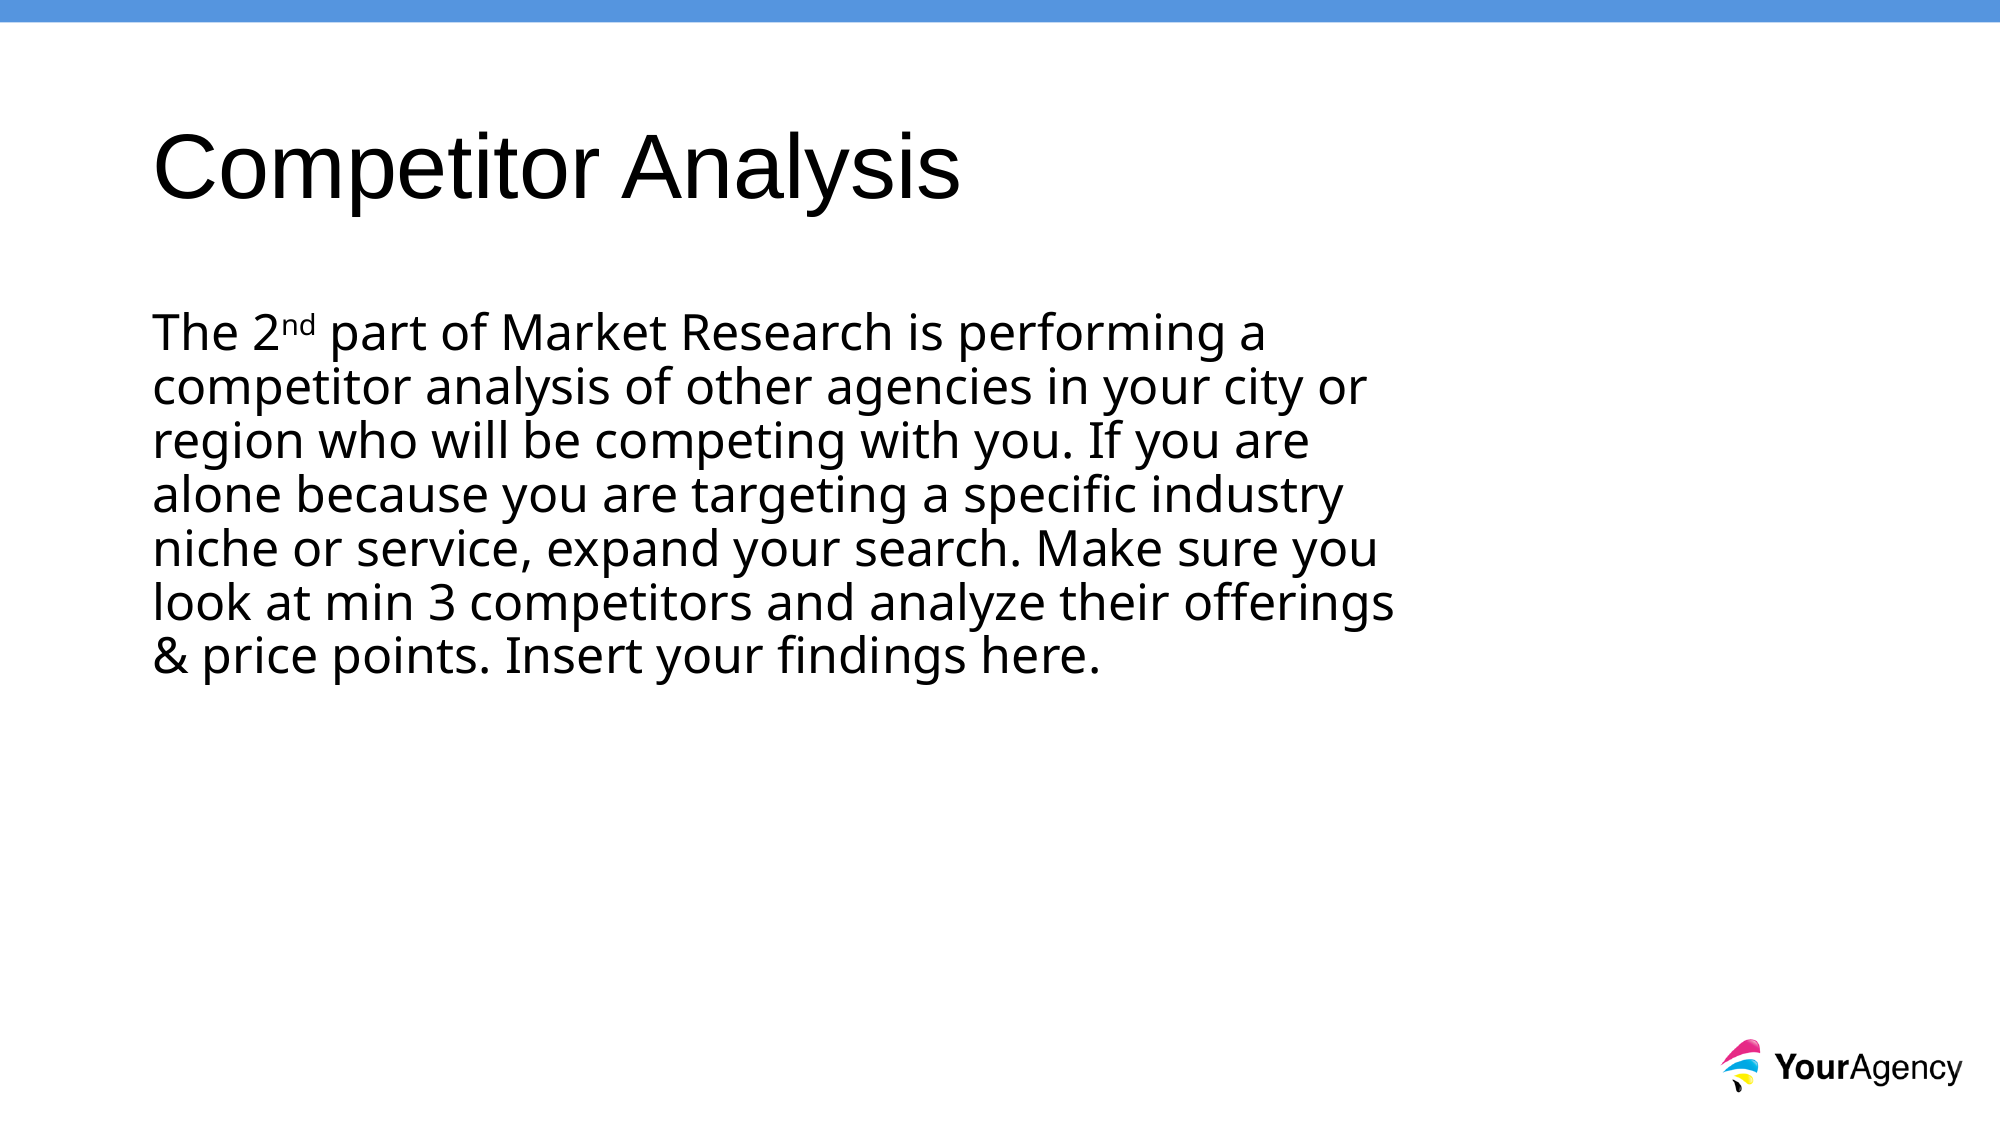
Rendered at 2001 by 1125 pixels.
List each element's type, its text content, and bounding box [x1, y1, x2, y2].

title Competitor Analysis [137, 59, 1863, 278]
list The 2nd part of Market Research is performing a competitor analysis of other agencies in your city or region who will be competing with you. If you are alone because you are targeting a specific industry niche or service, expand your search. Make sure you look at min 3 competitors and analyze their offerings & price points. Insert your findings here. [137, 299, 1413, 1014]
picture [1710, 1030, 1970, 1103]
